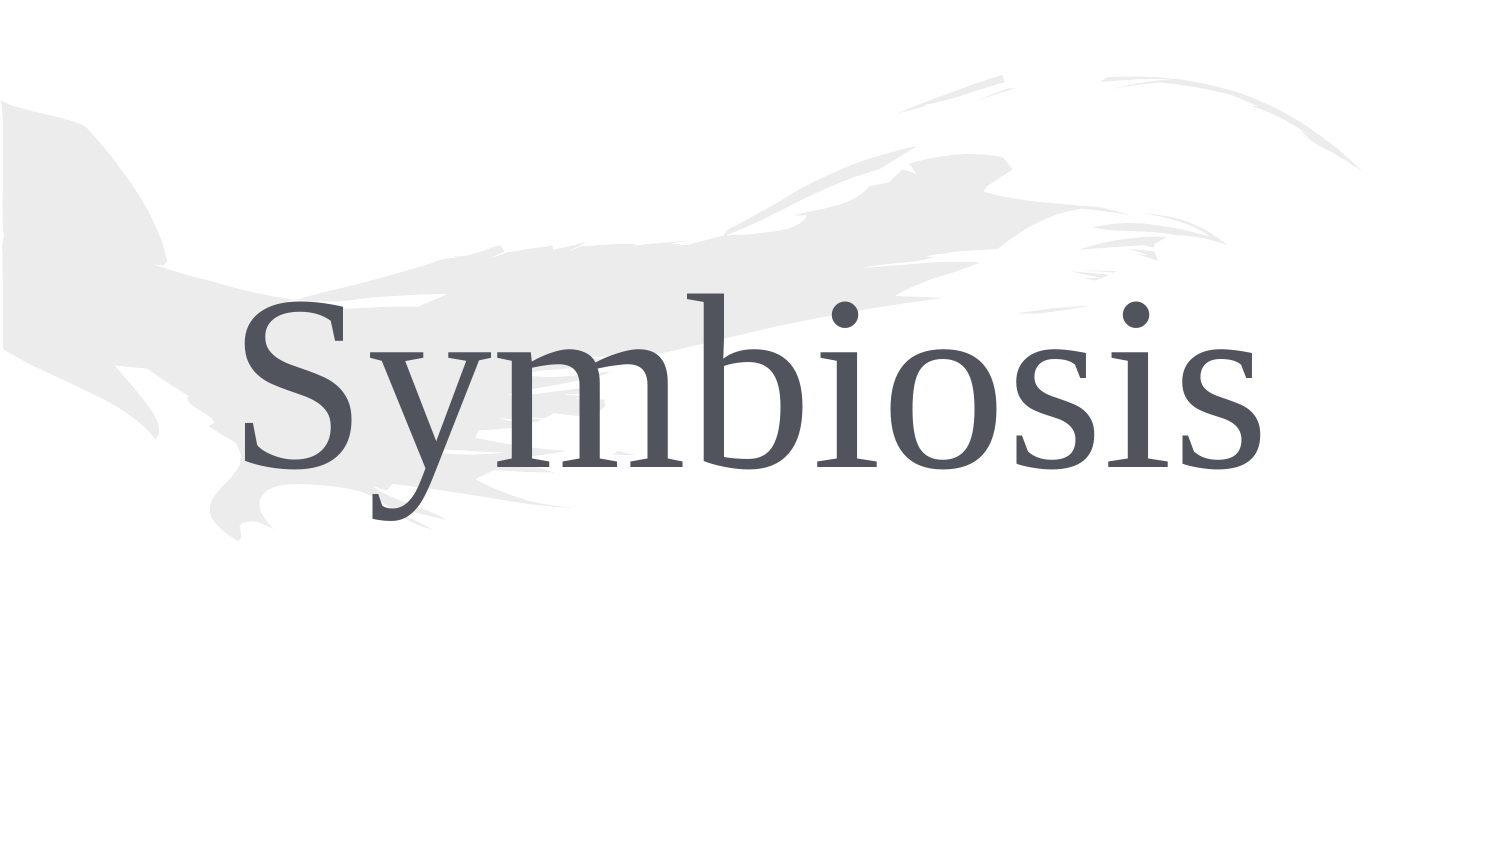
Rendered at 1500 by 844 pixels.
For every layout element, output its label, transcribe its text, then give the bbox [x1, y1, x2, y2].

title Symbiosis [75, 314, 1425, 421]
